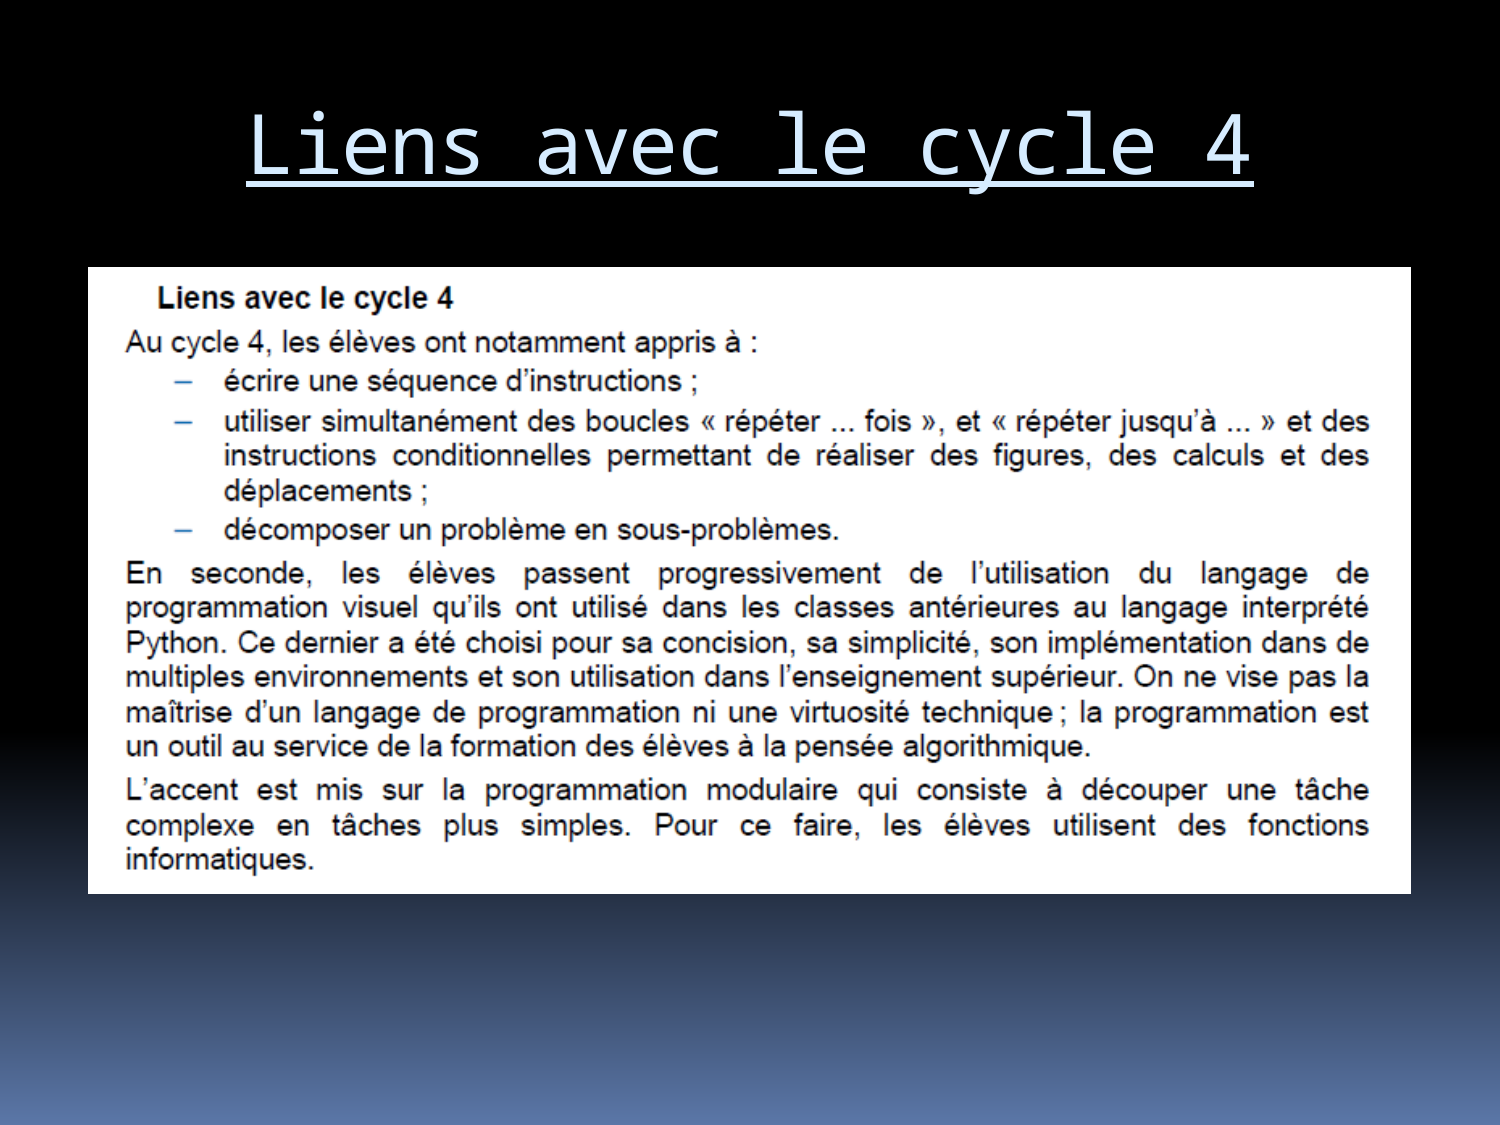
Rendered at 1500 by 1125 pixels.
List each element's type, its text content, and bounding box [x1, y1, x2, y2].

title Liens avec le cycle 4 [75, 83, 1425, 234]
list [87, 266, 1411, 894]
